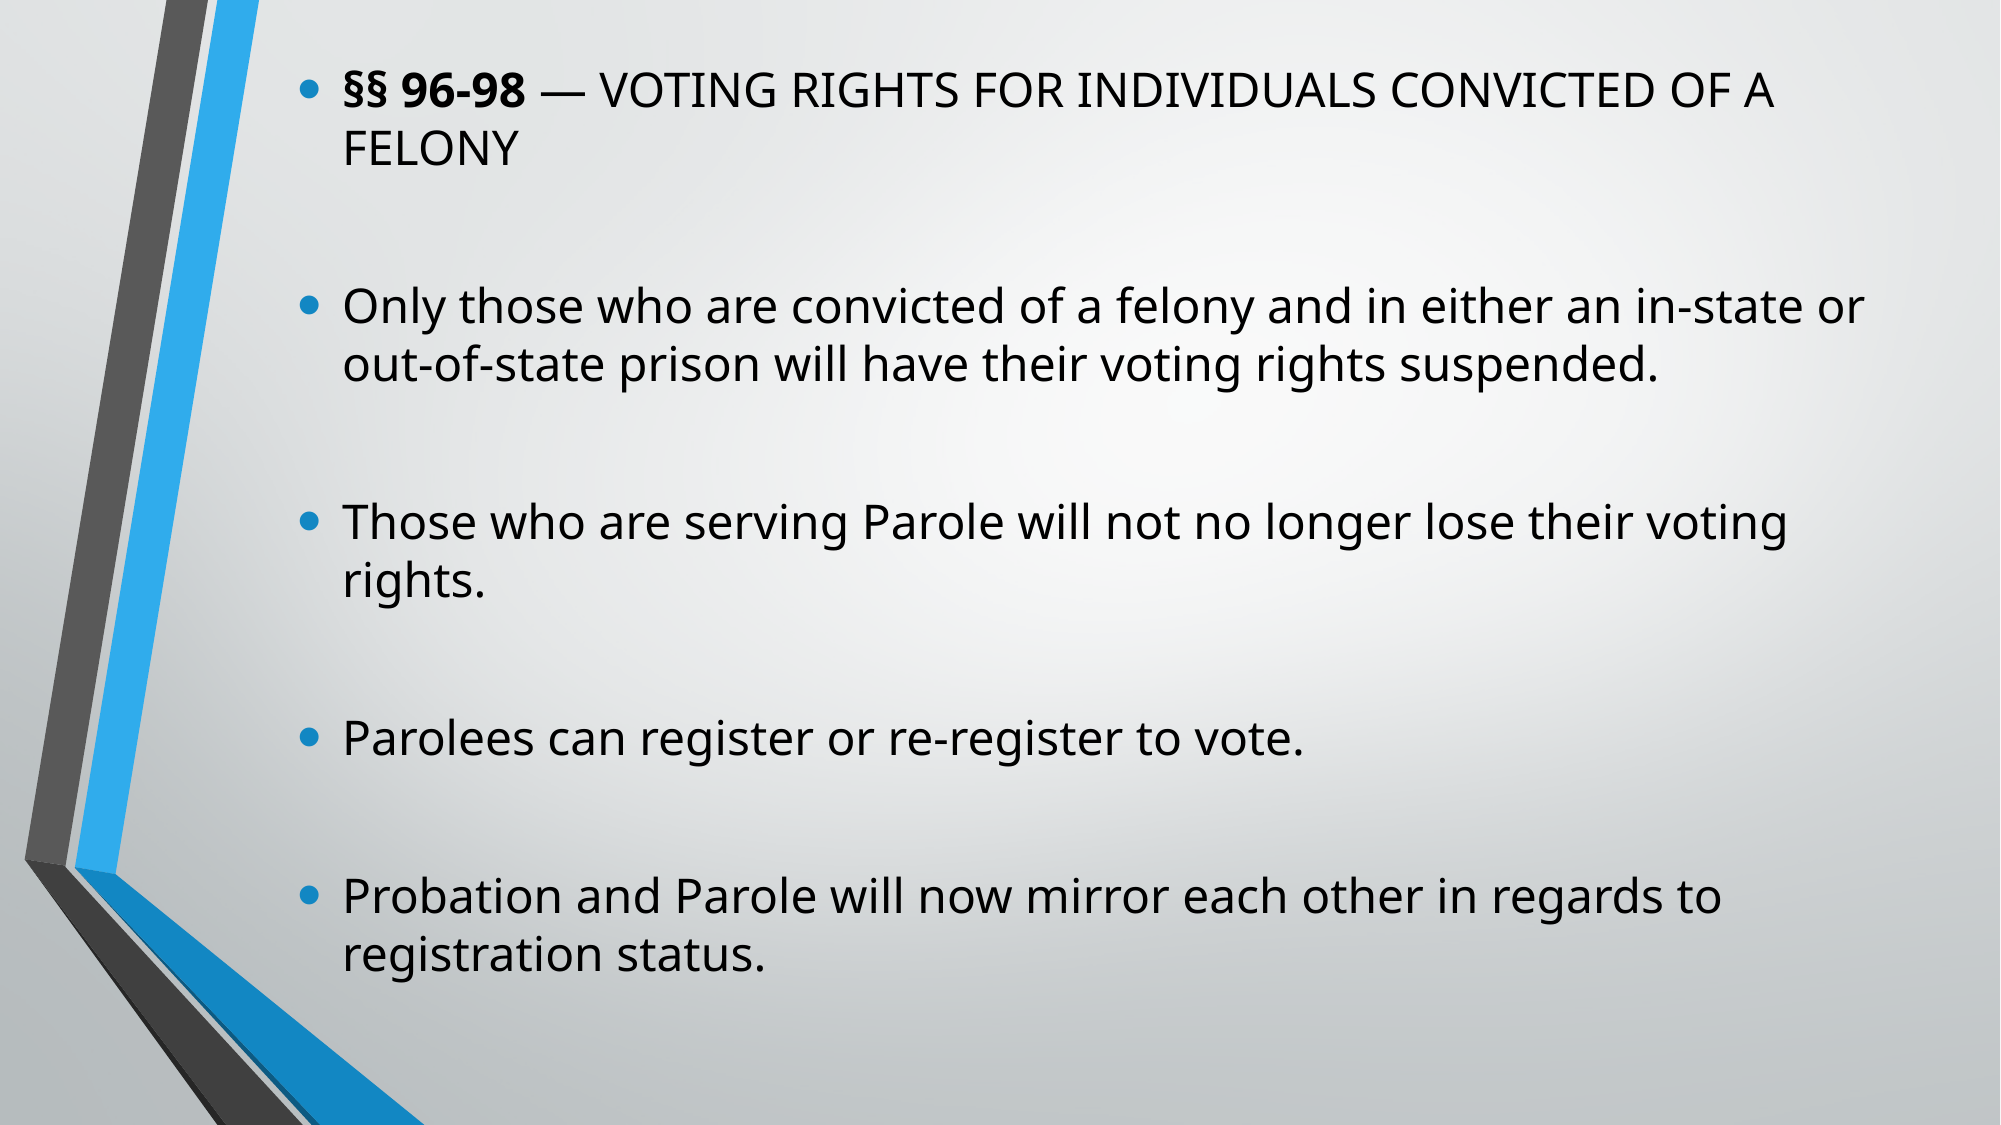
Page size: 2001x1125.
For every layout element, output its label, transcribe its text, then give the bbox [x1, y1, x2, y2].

list §§ 96-98 — VOTING RIGHTS FOR INDIVIDUALS CONVICTED OF A FELONY Only those who are convicted of a felony and in either an in-state or out-of-state prison will have their voting rights suspended. Those who are serving Parole will not no longer lose their voting rights. Parolees can register or re-register to vote. Probation and Parole will now mirror each other in regards to registration status. [282, 52, 1912, 995]
